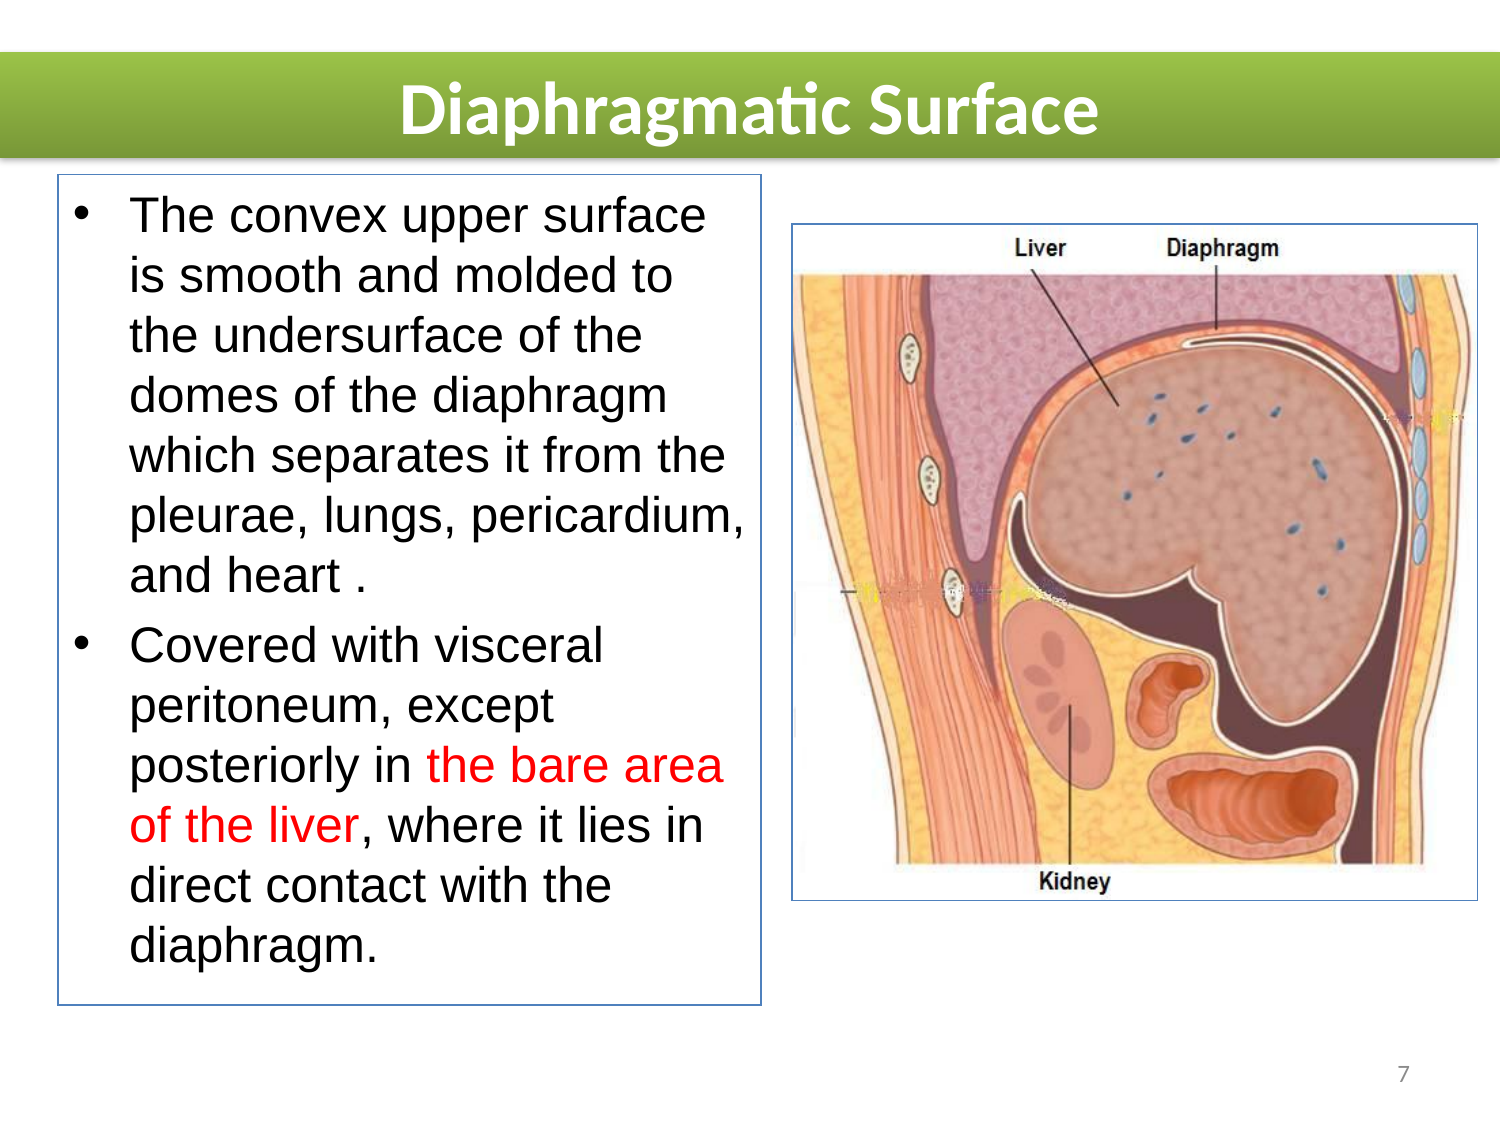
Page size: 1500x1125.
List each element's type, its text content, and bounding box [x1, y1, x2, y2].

slide_number 7 [1074, 1042, 1425, 1103]
picture [792, 224, 1478, 901]
text_box The convex upper surface is smooth and molded to the undersurface of the domes of the diaphragm which separates it from the pleurae, lungs, pericardium, and heart . Covered with visceral peritoneum, except posteriorly in the bare area of the liver, where it lies in direct contact with the diaphragm. [58, 174, 762, 1006]
text_box Diaphragmatic Surface [0, 52, 1500, 158]
